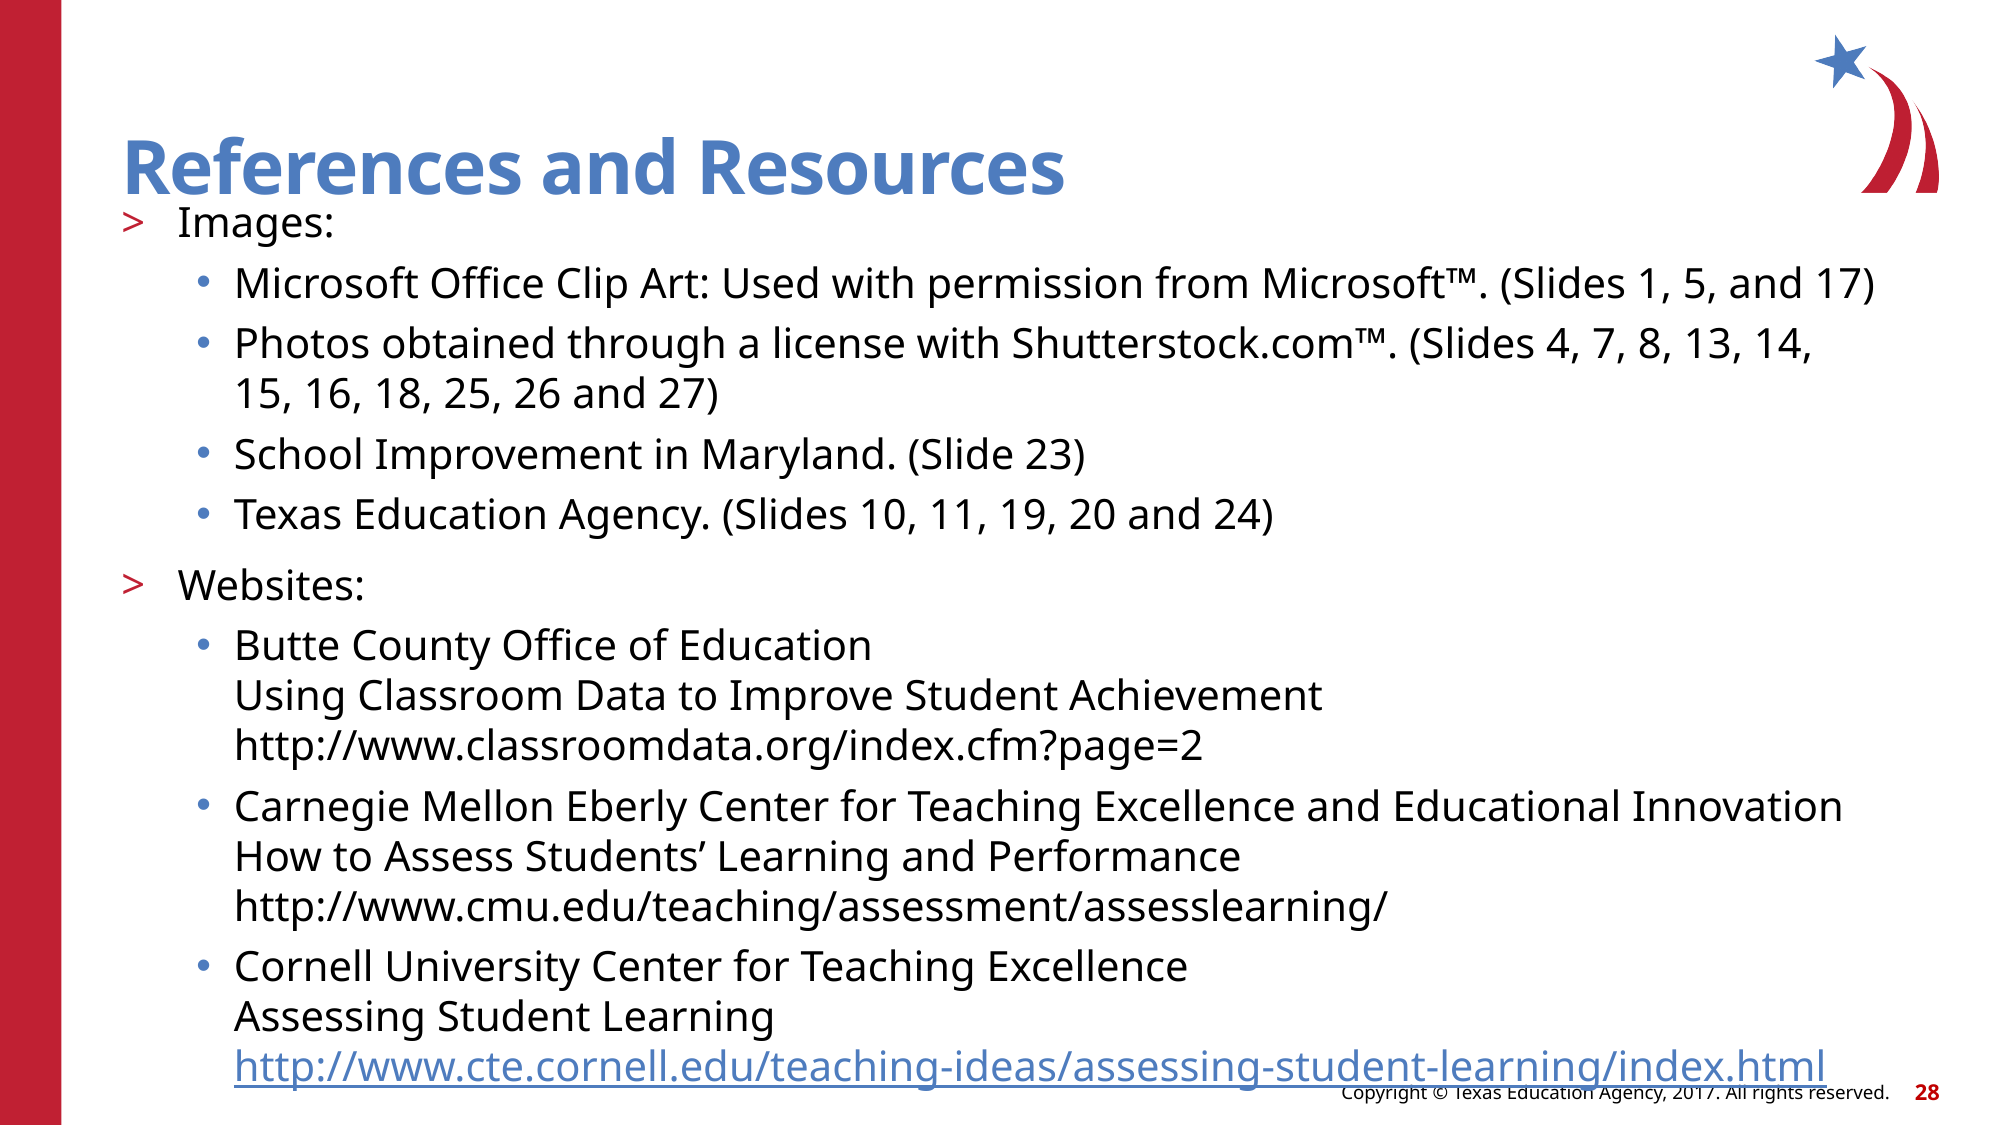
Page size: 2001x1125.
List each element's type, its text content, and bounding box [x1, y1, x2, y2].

list Images: Microsoft Office Clip Art: Used with permission from Microsoft™. (Slides 1, 5, and 17) Photos obtained through a license with Shutterstock.com™. (Slides 4, 7, 8, 13, 14, 15, 16, 18, 25, 26 and 27) School Improvement in Maryland. (Slide 23) Texas Education Agency. (Slides 10, 11, 19, 20 and 24) Websites: Butte County Office of Education Using Classroom Data to Improve Student Achievement http://www.classroomdata.org/index.cfm?page=2 Carnegie Mellon Eberly Center for Teaching Excellence and Educational Innovation How to Assess Students’ Learning and Performance http://www.cmu.edu/teaching/assessment/assesslearning/ Cornell University Center for Teaching Excellence Assessing Student Learning http://www.cte.cornell.edu/teaching-ideas/assessing-student-learning/index.html [121, 196, 1884, 973]
picture [1814, 34, 1939, 193]
title References and Resources [121, 66, 1772, 196]
